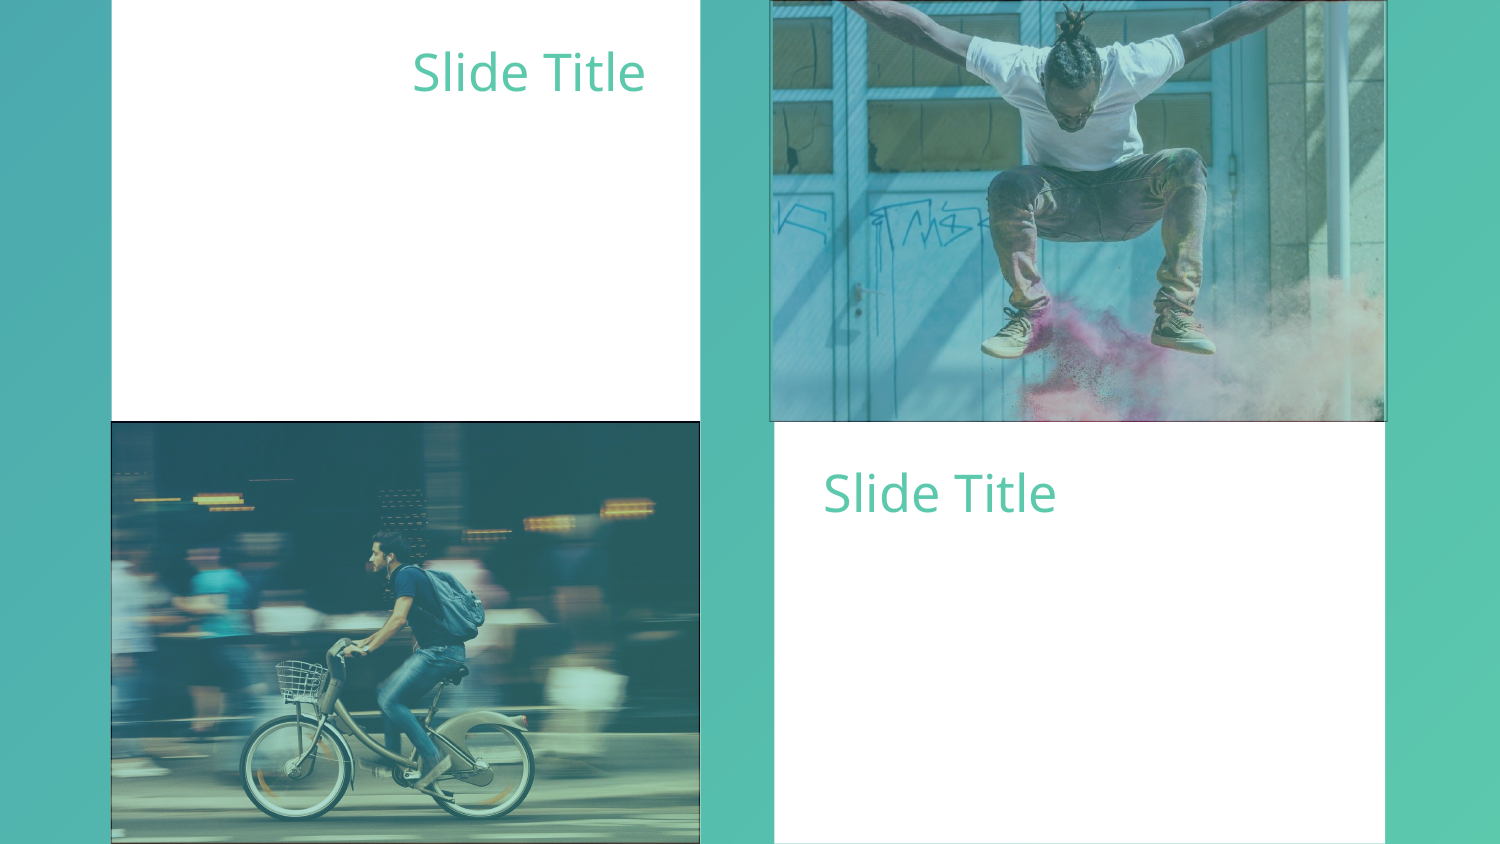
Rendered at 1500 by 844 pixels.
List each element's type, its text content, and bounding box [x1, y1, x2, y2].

text_box Slide Title [808, 445, 1275, 545]
picture [772, 0, 1385, 423]
text_box Slide Title [196, 24, 663, 124]
picture [110, 421, 701, 844]
